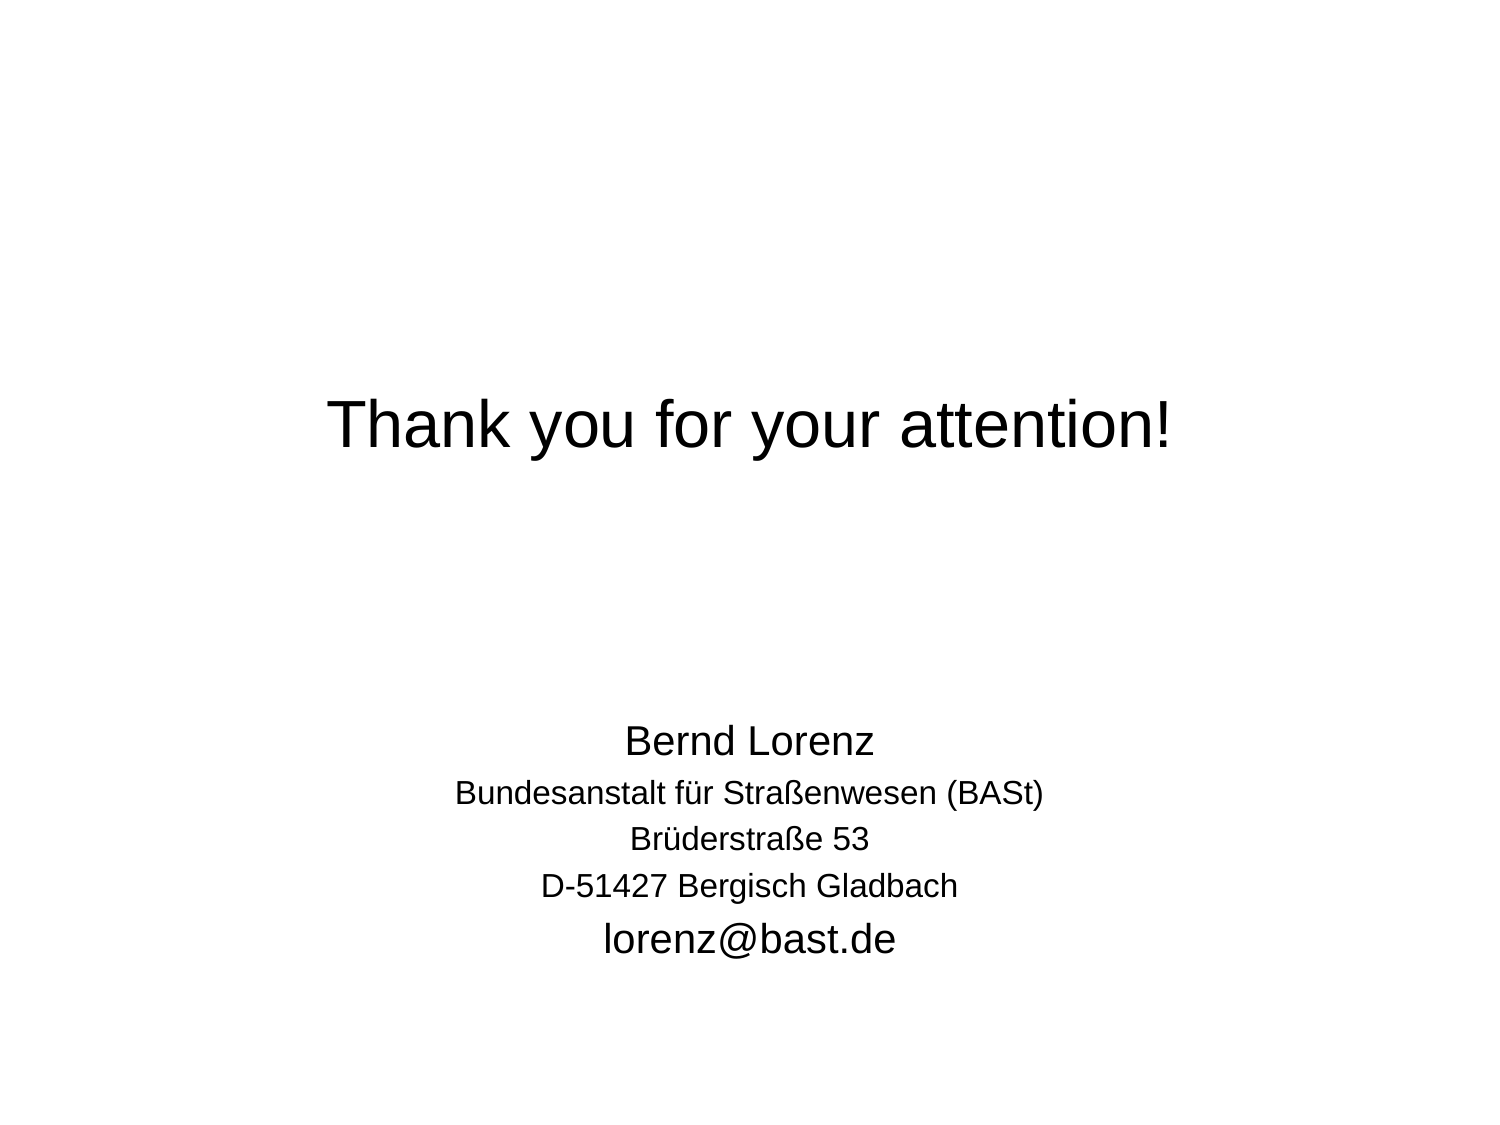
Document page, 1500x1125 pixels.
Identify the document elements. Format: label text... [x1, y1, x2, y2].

list Thank you for your attention! Bernd Lorenz Bundesanstalt für Straßenwesen (BASt) Brüderstraße 53 D-51427 Bergisch Gladbach lorenz@bast.de [74, 373, 1426, 1071]
